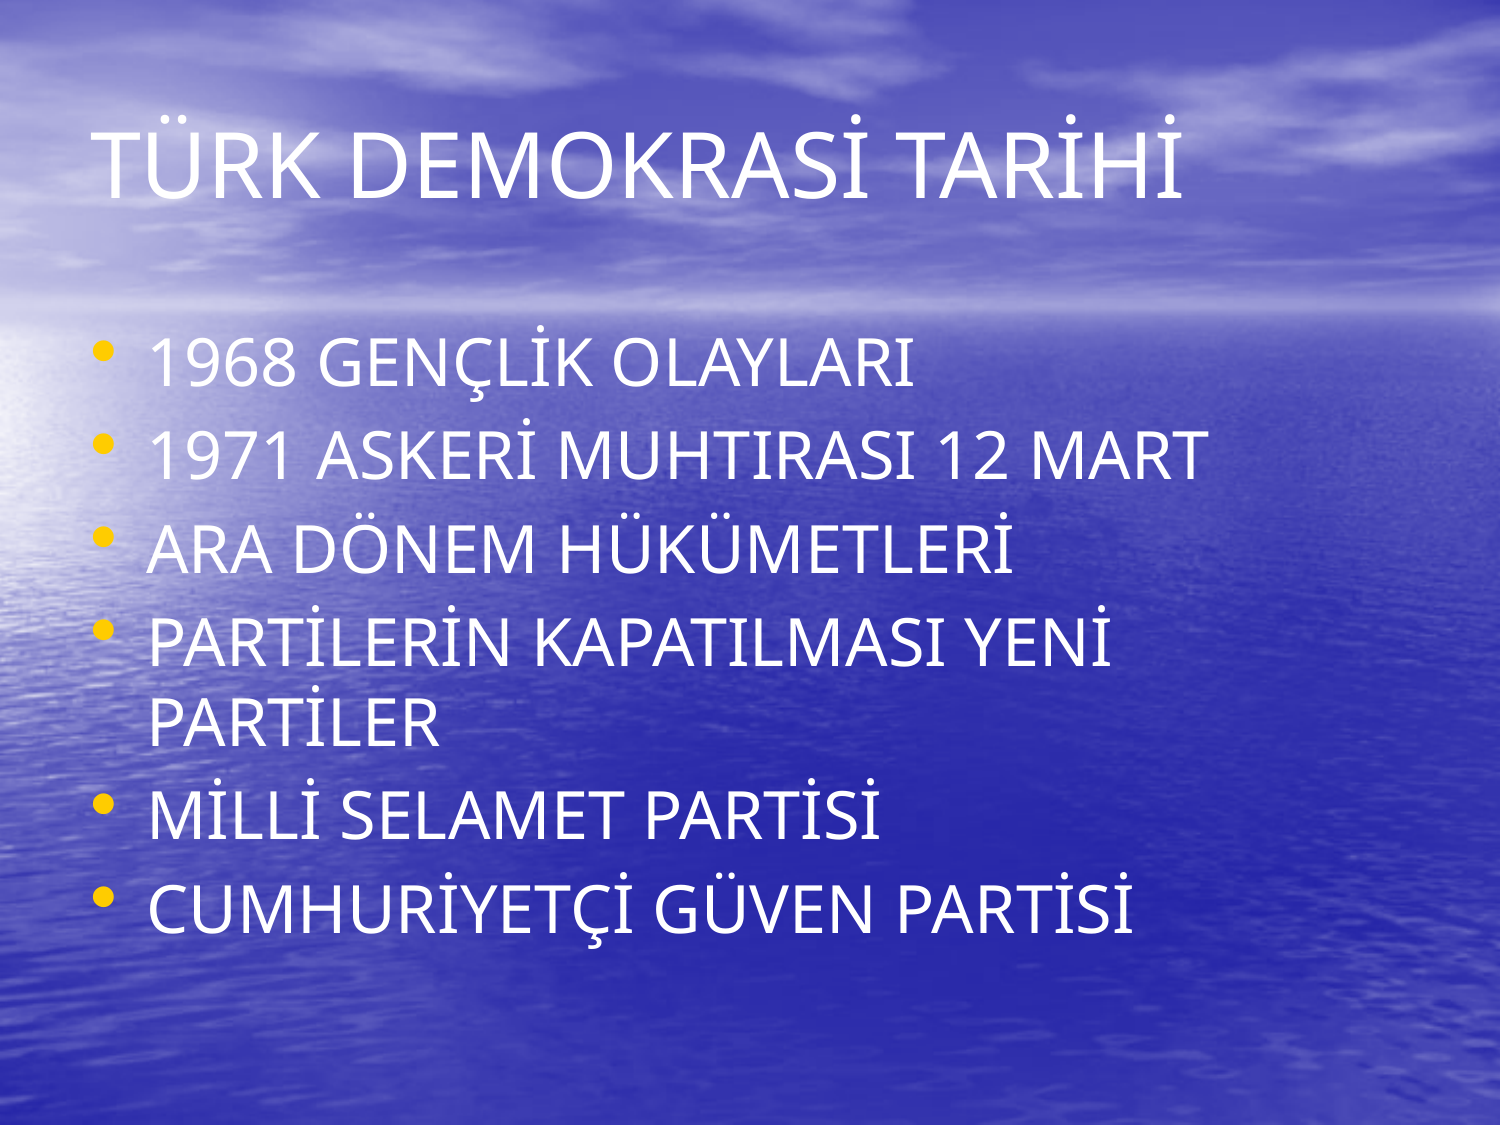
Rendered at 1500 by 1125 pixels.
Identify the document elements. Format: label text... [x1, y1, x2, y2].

title TÜRK DEMOKRASİ TARİHİ [75, 47, 1425, 275]
list 1968 GENÇLİK OLAYLARI 1971 ASKERİ MUHTIRASI 12 MART ARA DÖNEM HÜKÜMETLERİ PARTİLERİN KAPATILMASI YENİ PARTİLER MİLLİ SELAMET PARTİSİ CUMHURİYETÇİ GÜVEN PARTİSİ [75, 312, 1425, 988]
